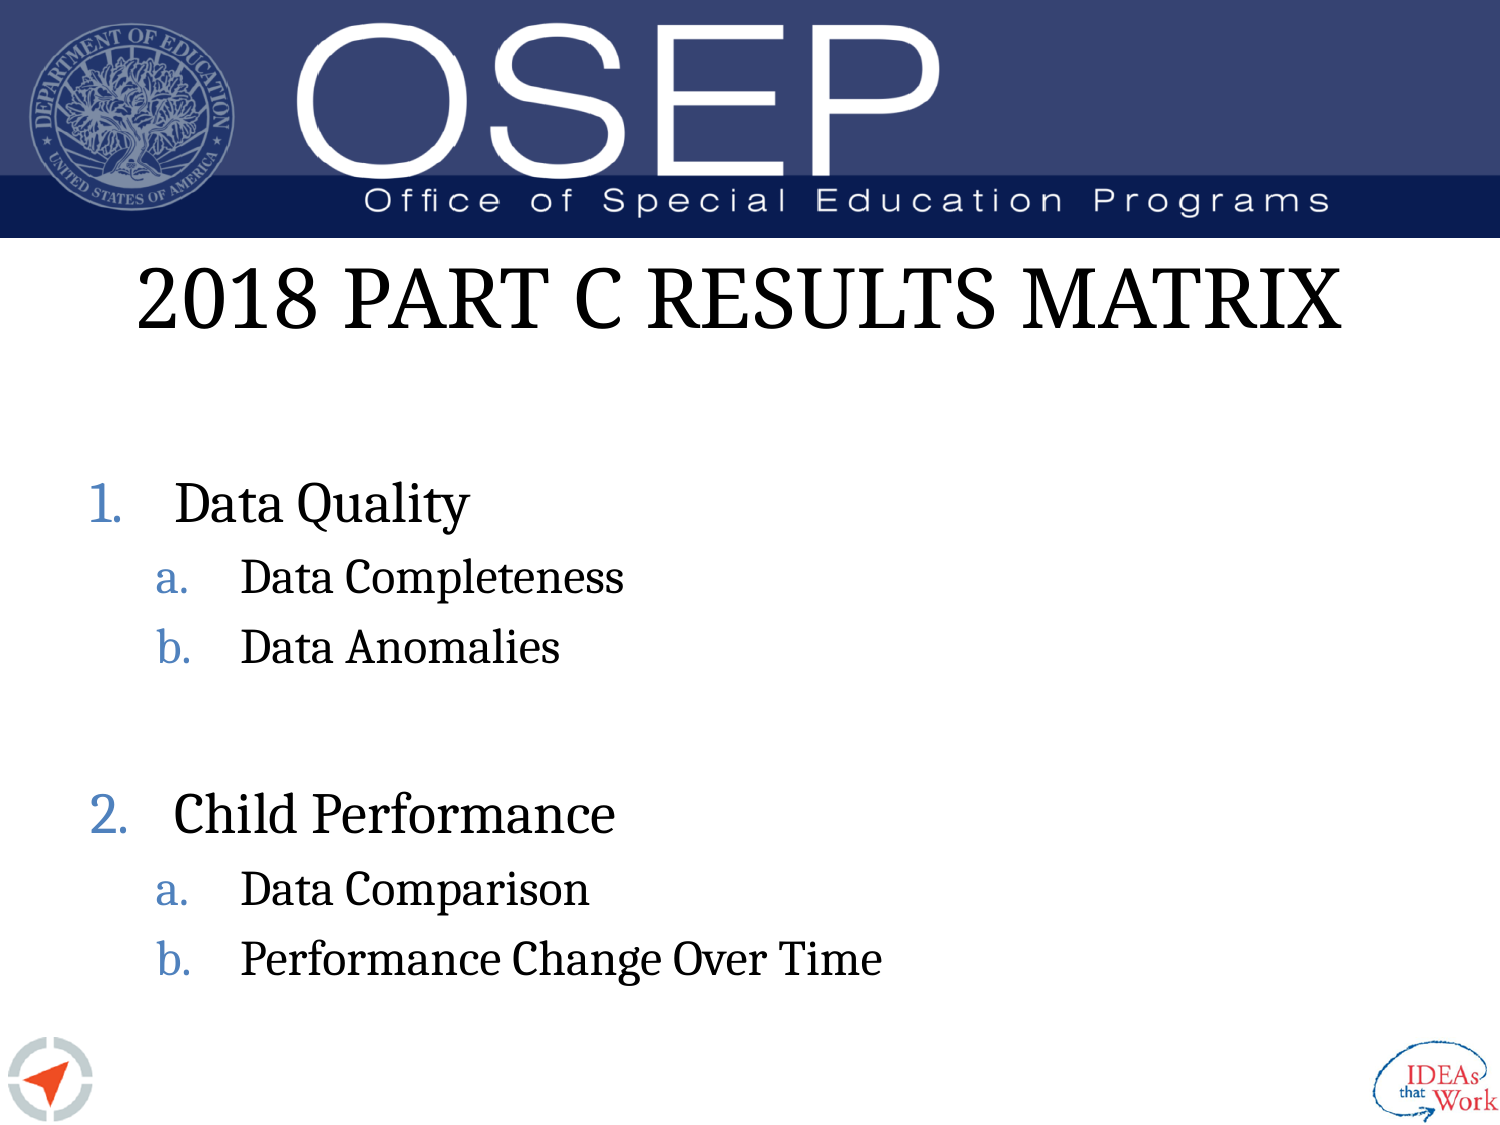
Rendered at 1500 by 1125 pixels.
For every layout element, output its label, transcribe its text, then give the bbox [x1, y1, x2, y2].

title 2018 PART C RESULTS MATRIX [75, 237, 1425, 375]
picture [1369, 1037, 1500, 1125]
picture [8, 1037, 93, 1122]
list Data Quality Data Completeness Data Anomalies Child Performance Data Comparison Performance Change Over Time [75, 375, 1425, 1030]
picture [0, 0, 1500, 238]
